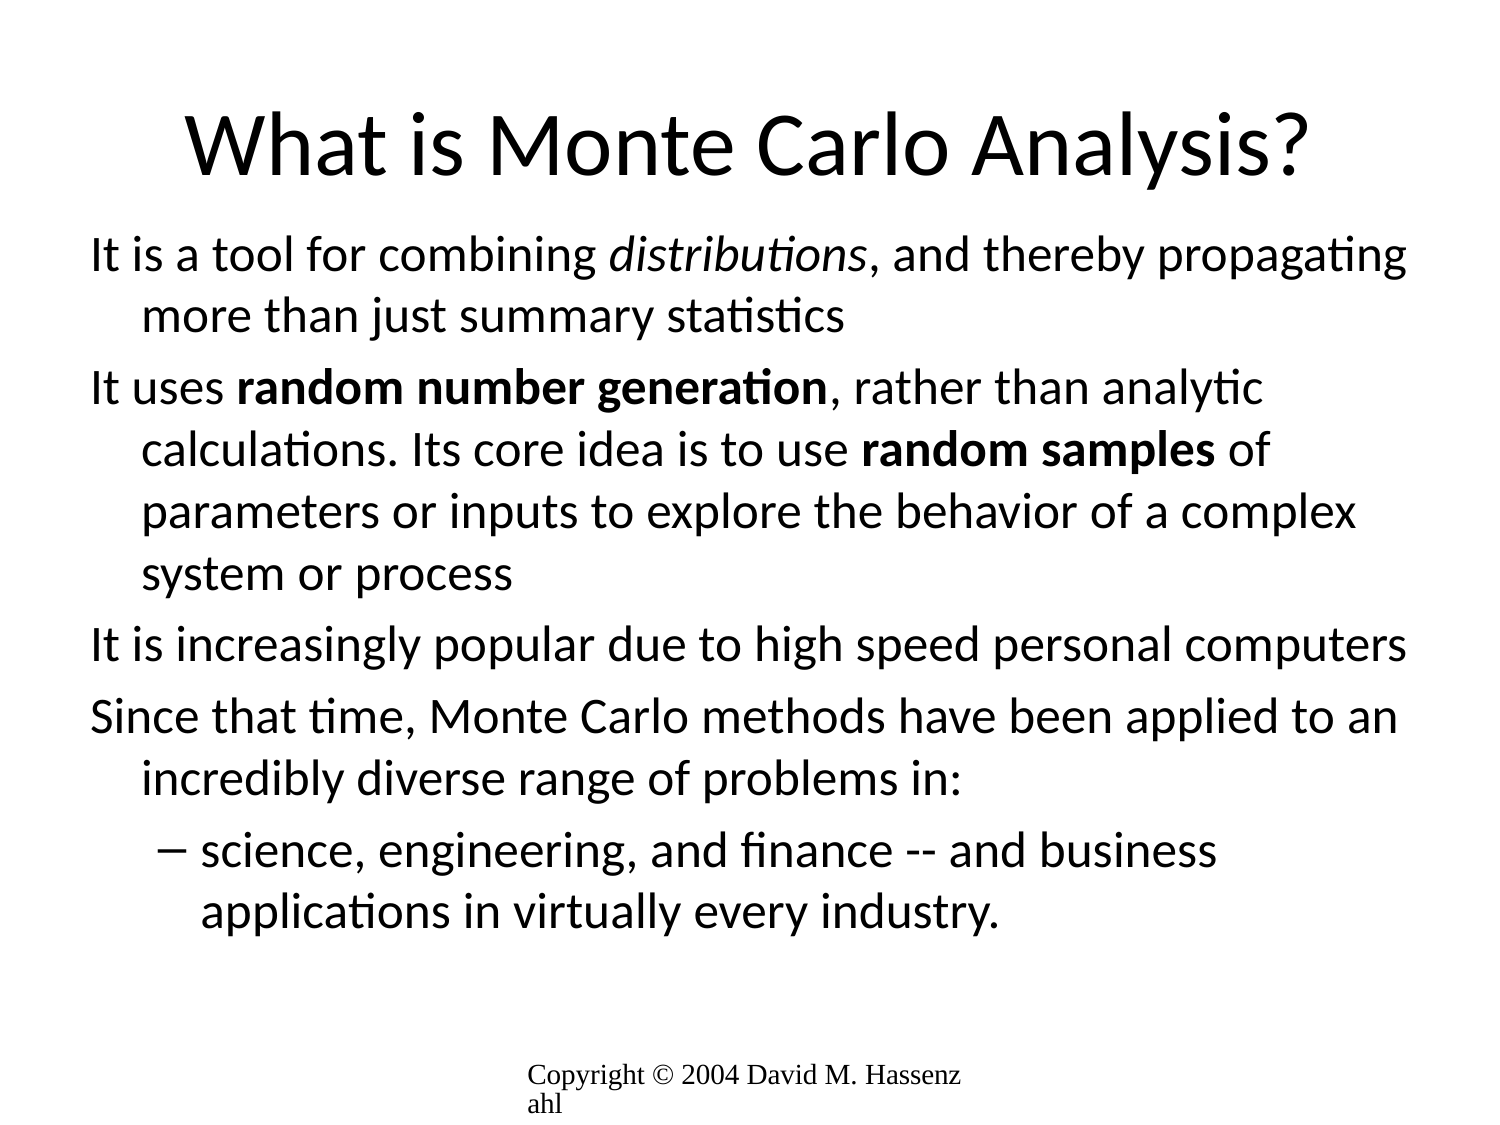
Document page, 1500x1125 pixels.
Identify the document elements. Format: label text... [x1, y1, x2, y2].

title What is Monte Carlo Analysis? [75, 45, 1425, 212]
list It is a tool for combining distributions, and thereby propagating more than just summary statistics It uses random number generation, rather than analytic calculations. Its core idea is to use random samples of parameters or inputs to explore the behavior of a complex system or process It is increasingly popular due to high speed personal computers Since that time, Monte Carlo methods have been applied to an incredibly diverse range of problems in: science, engineering, and finance -- and business applications in virtually every industry. [75, 212, 1425, 1005]
footer Copyright © 2004 David M. Hassenzahl [512, 1042, 988, 1103]
